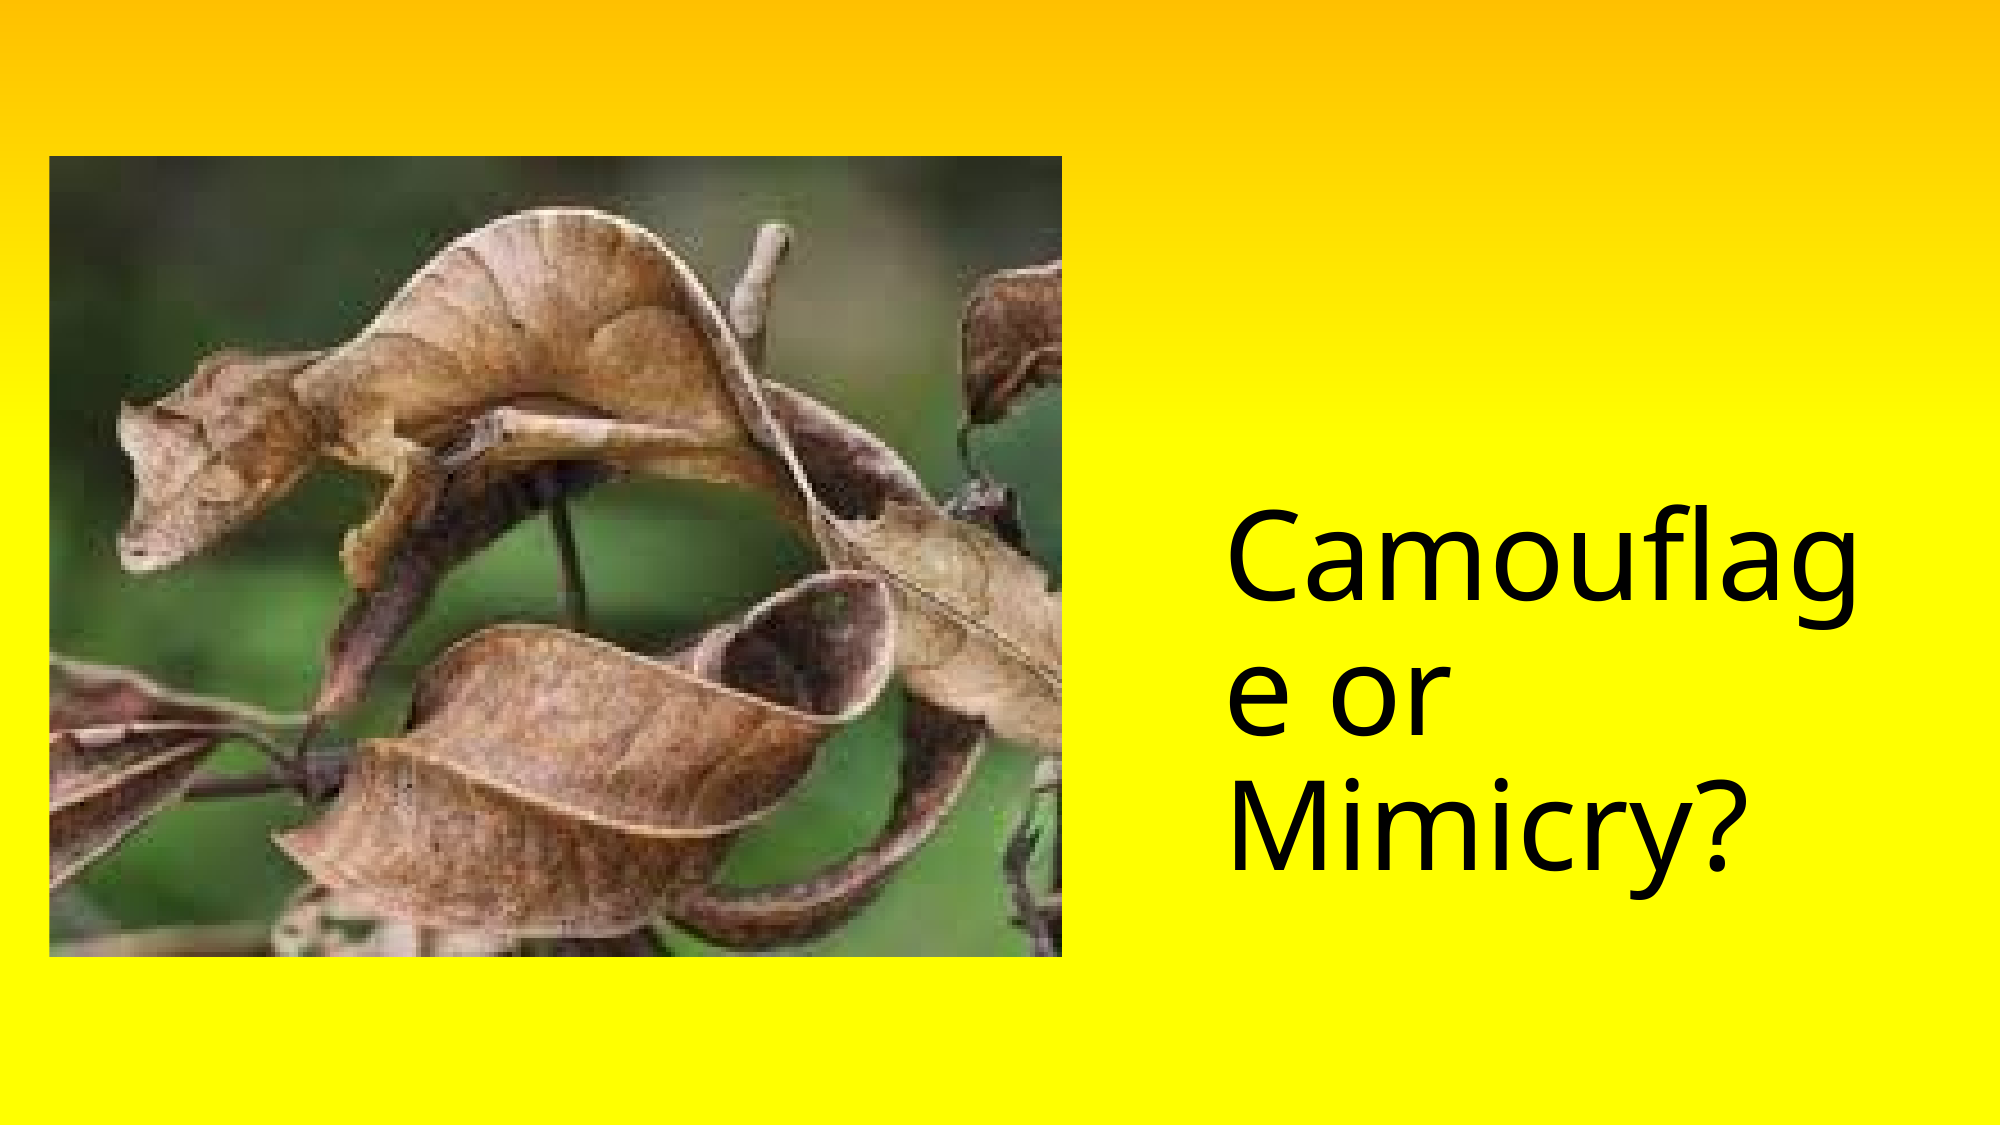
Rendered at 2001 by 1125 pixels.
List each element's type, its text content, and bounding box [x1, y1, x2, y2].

title Camouflage or Mimicry? [1208, 605, 1916, 906]
picture [49, 156, 1062, 957]
